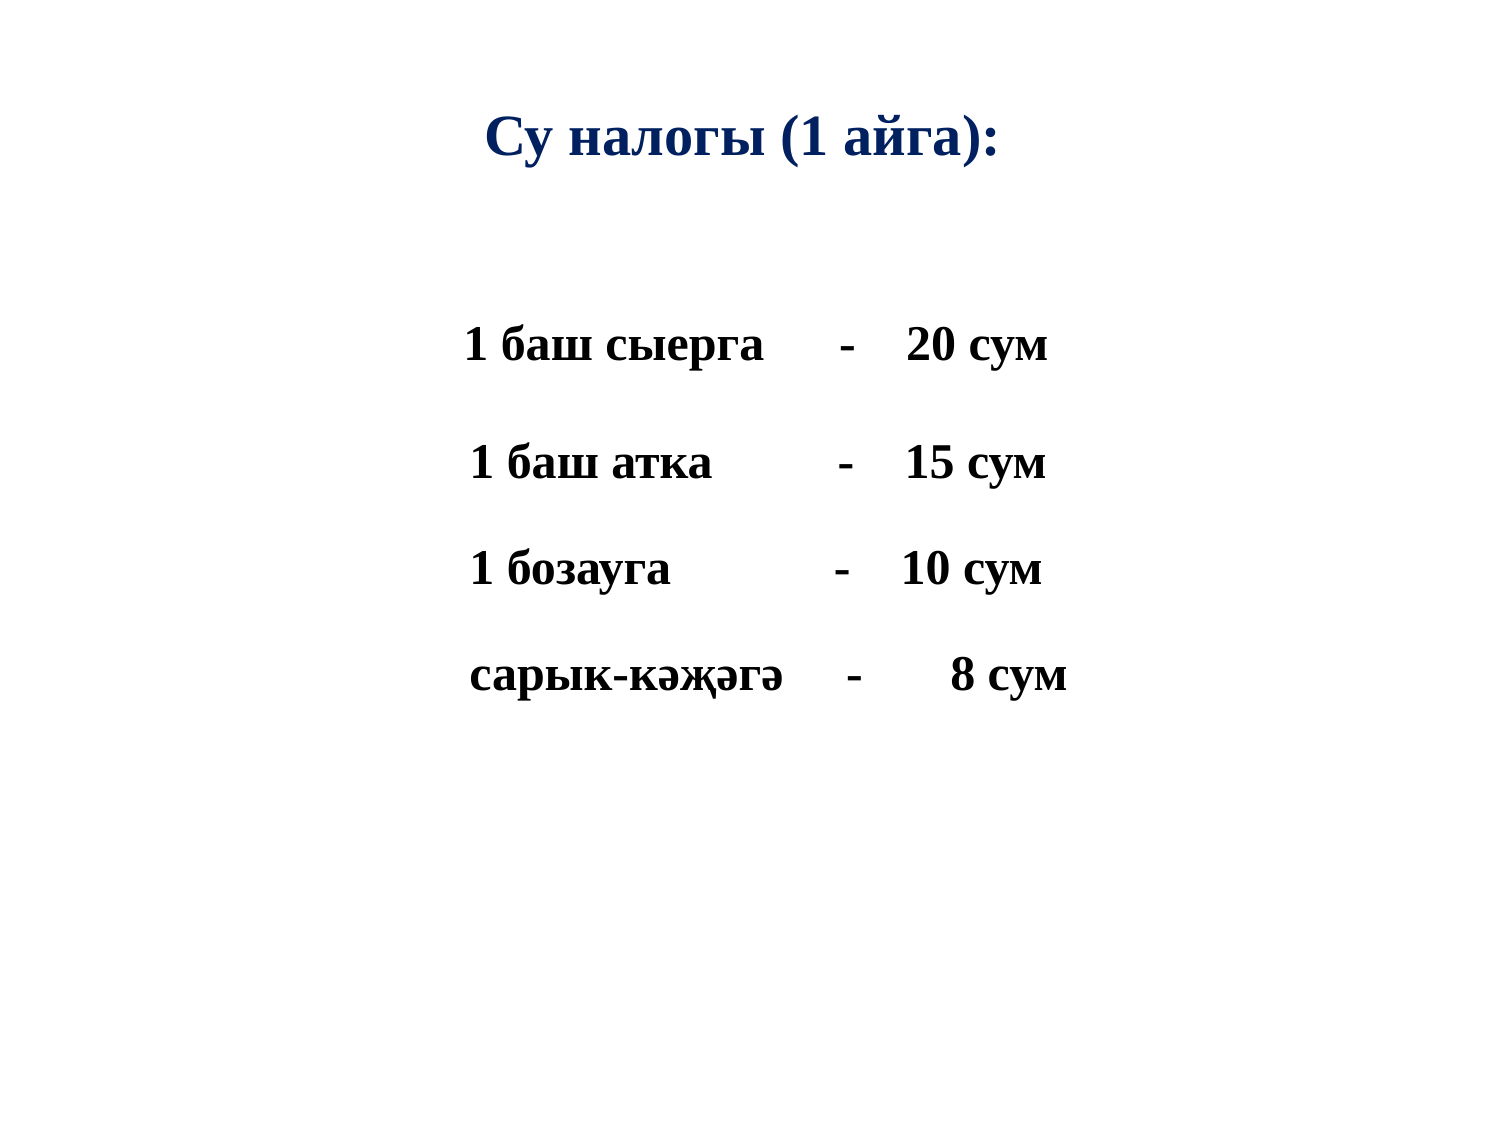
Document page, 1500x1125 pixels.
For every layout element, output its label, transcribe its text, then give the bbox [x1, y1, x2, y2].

text_box сарык-кәҗәгә - 8 сум [454, 633, 1117, 709]
text_box Су налогы (1 айга): [312, 90, 1187, 175]
text_box 1 баш атка - 15 сум [454, 420, 1093, 496]
text_box 1 баш сыерга - 20 сум [383, 302, 1128, 378]
text_box 1 бозауга - 10 сум [454, 527, 1117, 602]
